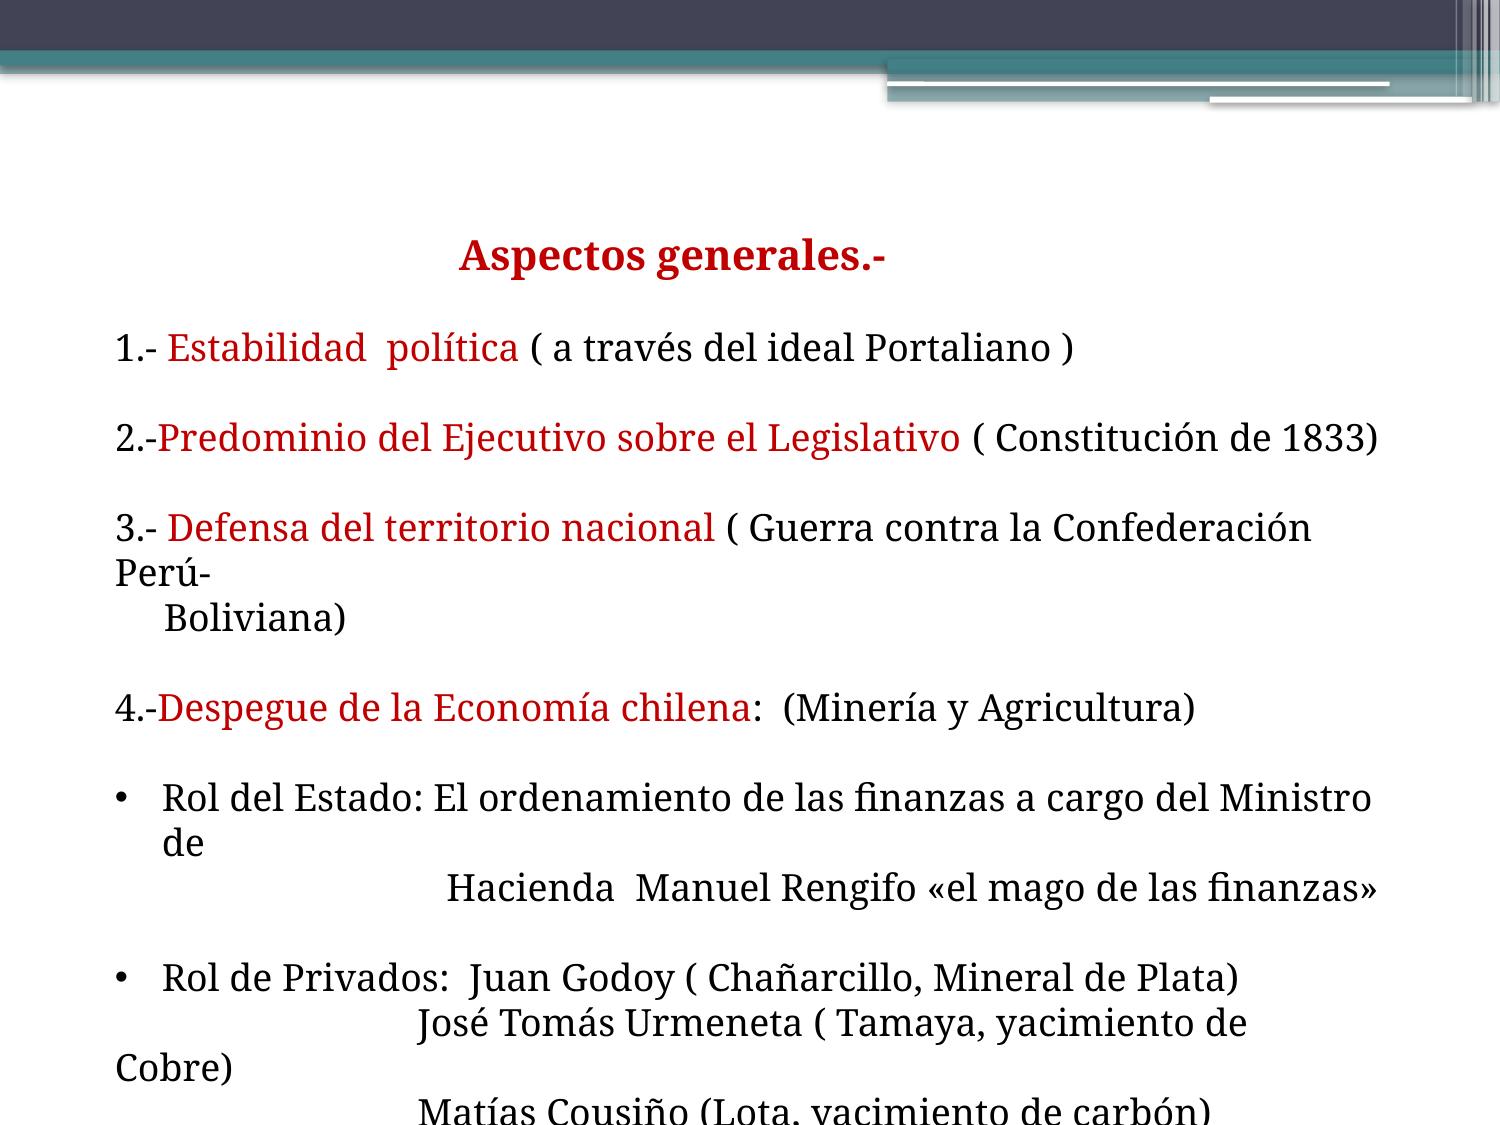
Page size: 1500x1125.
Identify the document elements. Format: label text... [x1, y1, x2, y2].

text_box Aspectos generales.- 1.- Estabilidad política ( a través del ideal Portaliano ) 2.-Predominio del Ejecutivo sobre el Legislativo ( Constitución de 1833) 3.- Defensa del territorio nacional ( Guerra contra la Confederación Perú- Boliviana) 4.-Despegue de la Economía chilena: (Minería y Agricultura) Rol del Estado: El ordenamiento de las finanzas a cargo del Ministro de Hacienda Manuel Rengifo «el mago de las finanzas» Rol de Privados: Juan Godoy ( Chañarcillo, Mineral de Plata) José Tomás Urmeneta ( Tamaya, yacimiento de Cobre) Matías Cousiño (Lota, yacimiento de carbón) [100, 221, 1400, 1125]
